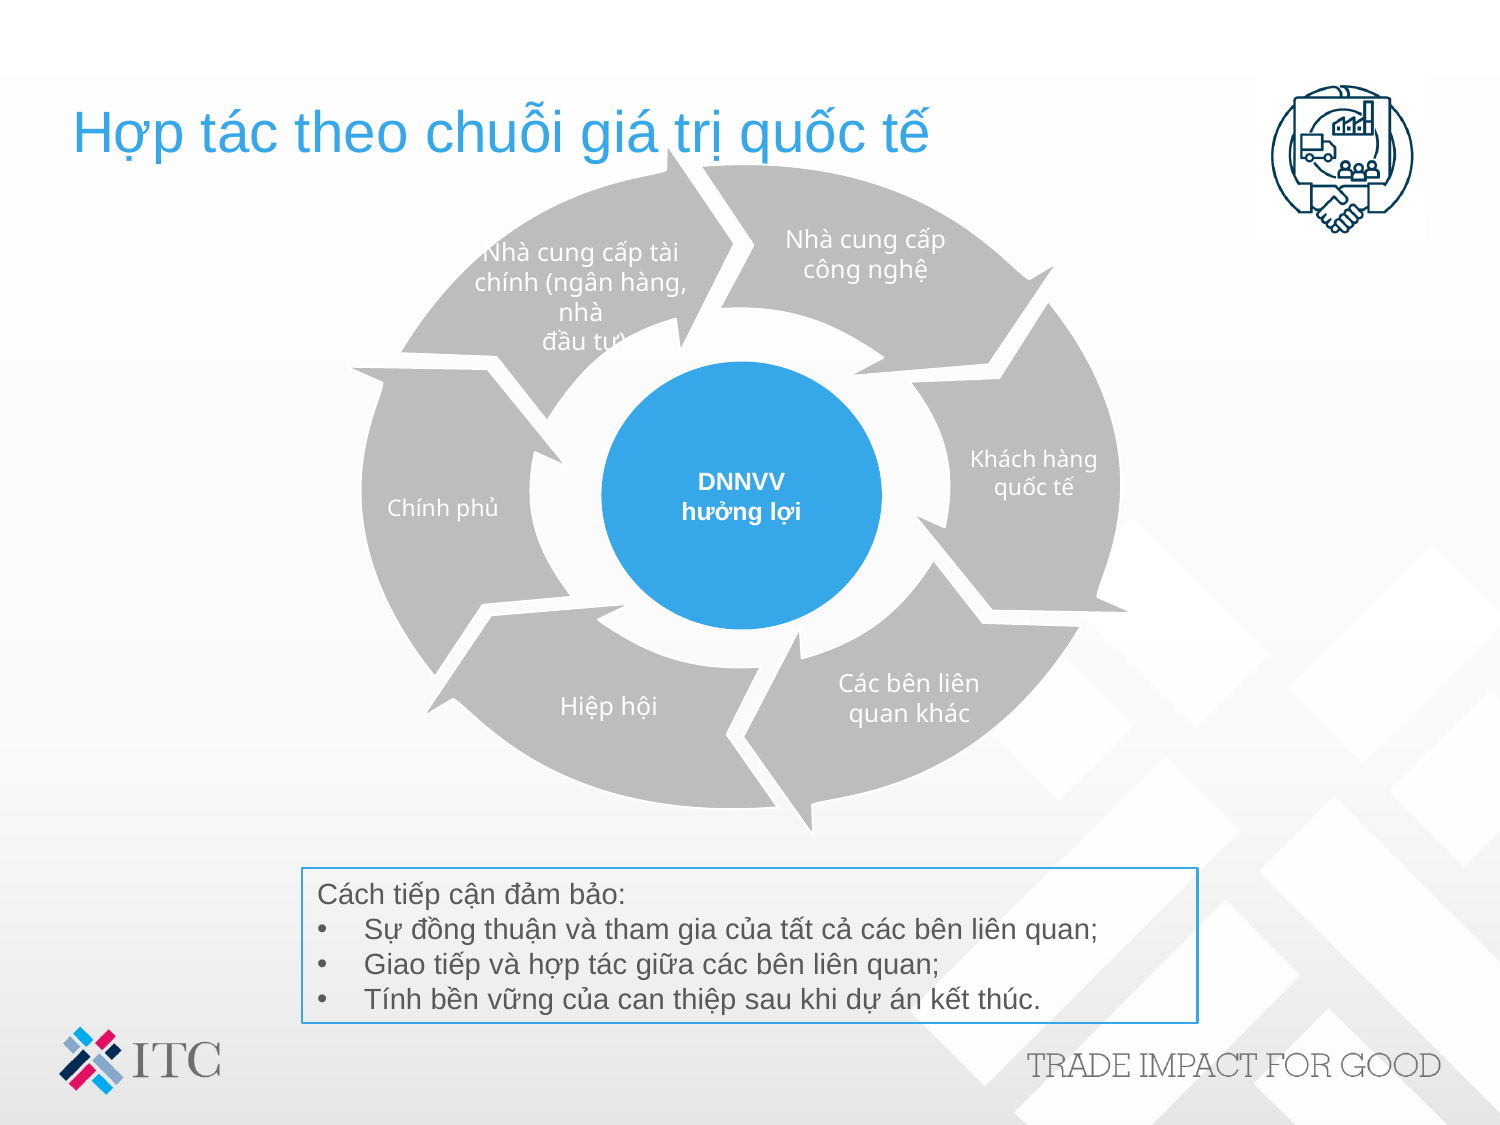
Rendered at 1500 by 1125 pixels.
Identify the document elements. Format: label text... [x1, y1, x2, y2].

text_box [47, 360, 1452, 993]
title Hợp tác theo chuỗi giá trị quốc tế [56, 86, 1251, 178]
picture [0, 0, 1500, 1125]
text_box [307, 143, 1176, 836]
text_box Cách tiếp cận đảm bảo: Sự đồng thuận và tham gia của tất cả các bên liên quan; Giao tiếp và hợp tác giữa các bên liên quan; Tính bền vững của can thiệp sau khi dự án kết thúc. [302, 868, 1198, 1023]
